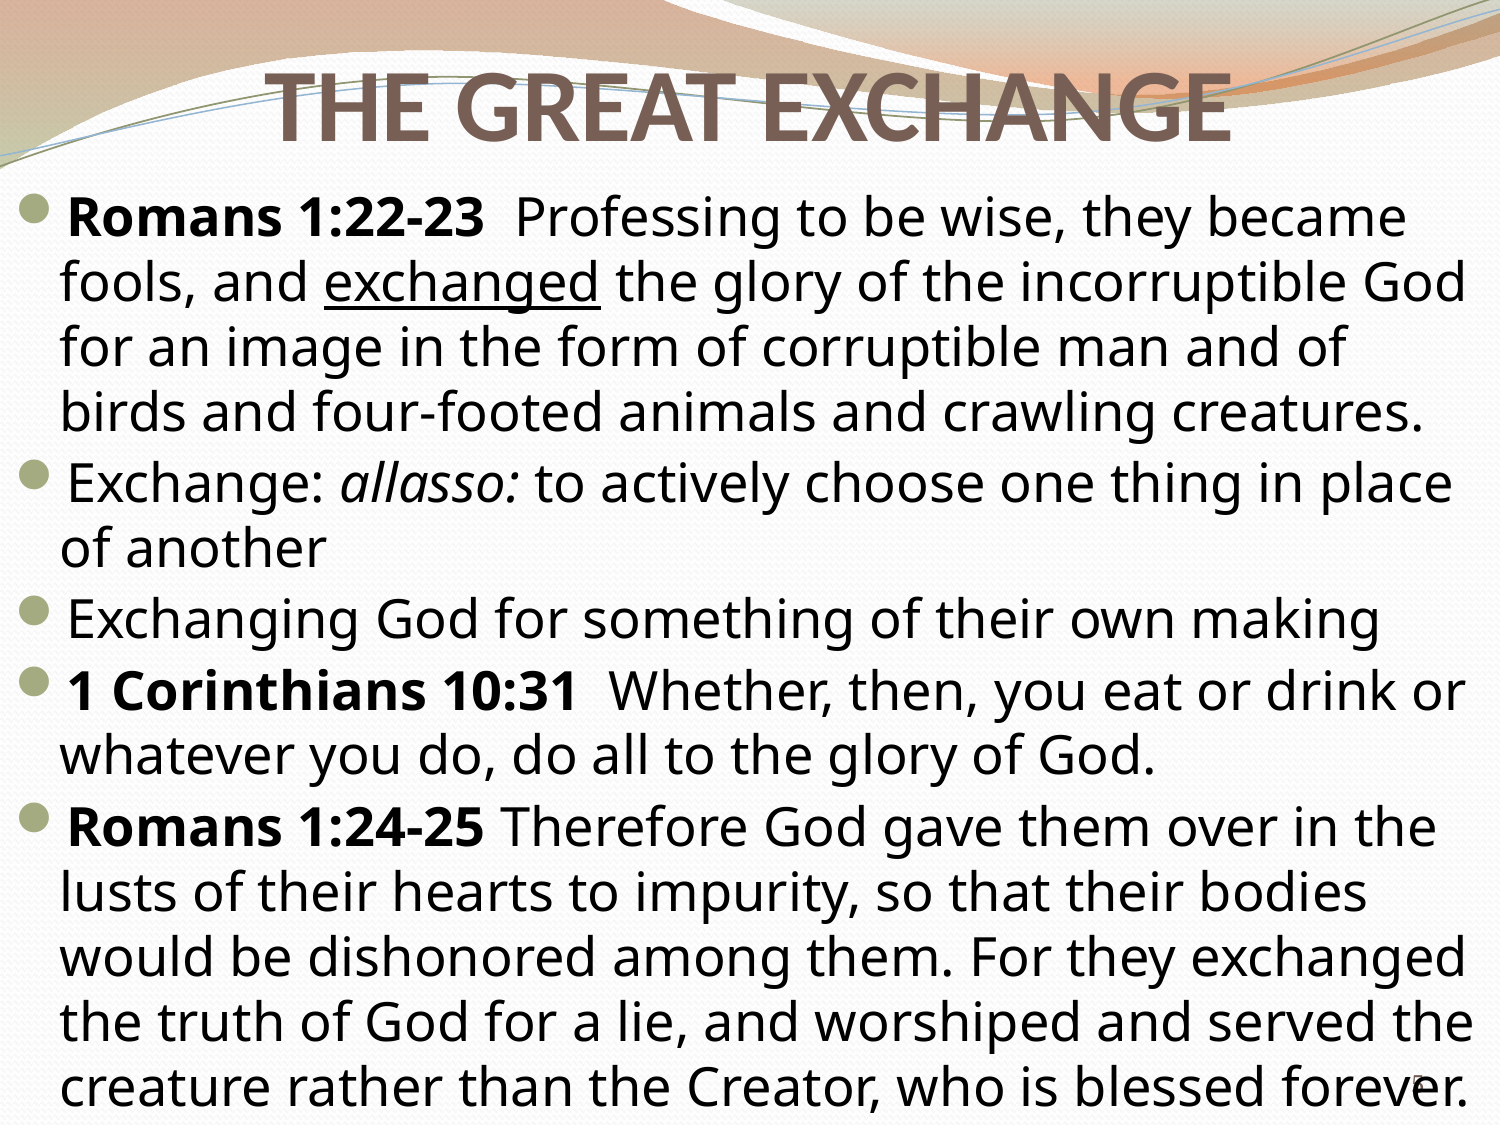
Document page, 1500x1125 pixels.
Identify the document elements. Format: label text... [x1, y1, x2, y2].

title THE GREAT EXCHANGE [0, 0, 1500, 163]
slide_number 5 [1299, 1042, 1425, 1103]
list Romans 1:22-23 Professing to be wise, they became fools, and exchanged the glory of the incorruptible God for an image in the form of corruptible man and of birds and four-footed animals and crawling creatures. Exchange: allasso: to actively choose one thing in place of another Exchanging God for something of their own making 1 Corinthians 10:31 Whether, then, you eat or drink or whatever you do, do all to the glory of God. Romans 1:24-25 Therefore God gave them over in the lusts of their hearts to impurity, so that their bodies would be dishonored among them. For they exchanged the truth of God for a lie, and worshiped and served the creature rather than the Creator, who is blessed forever. Amen. [0, 174, 1500, 1125]
